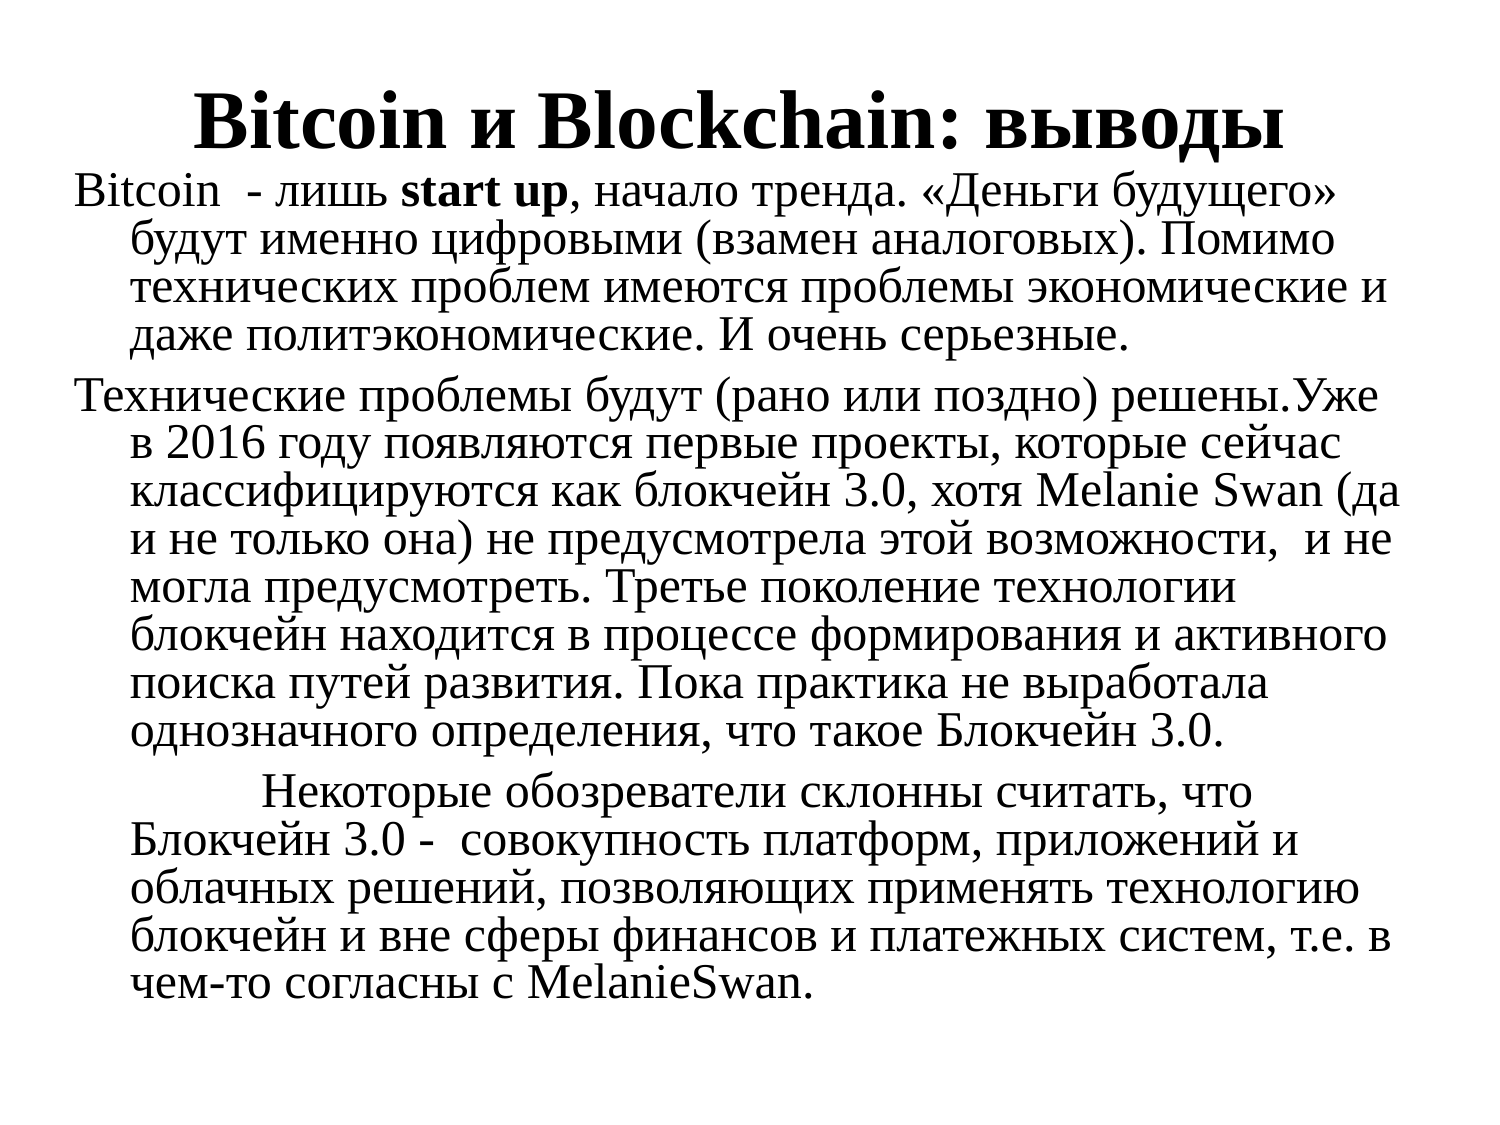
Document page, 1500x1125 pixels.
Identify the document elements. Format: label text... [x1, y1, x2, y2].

title Bitcoin и Blockchain: выводы [75, 45, 1425, 160]
list Bitcoin - лишь start up, начало тренда. «Деньги будущего» будут именно цифровыми (взамен аналоговых). Помимо технических проблем имеются проблемы экономические и даже политэкономические. И очень серьезные. Технические проблемы будут (рано или поздно) решены.Уже в 2016 году появляются первые проекты, которые сейчас классифицируются как блокчейн 3.0, хотя Melanie Swan (да и не только она) не предусмотрела этой возможности, и не могла предусмотреть. Третье поколение технологии блокчейн находится в процессе формирования и активного поиска путей развития. Пока практика не выработала однозначного определения, что такое Блокчейн 3.0. Некоторые обозреватели склонны считать, что Блокчейн 3.0 - совокупность платформ, приложений и облачных решений, позволяющих применять технологию блокчейн и вне сферы финансов и платежных систем, т.е. в чем-то согласны с MelanieSwan. [58, 160, 1425, 1079]
